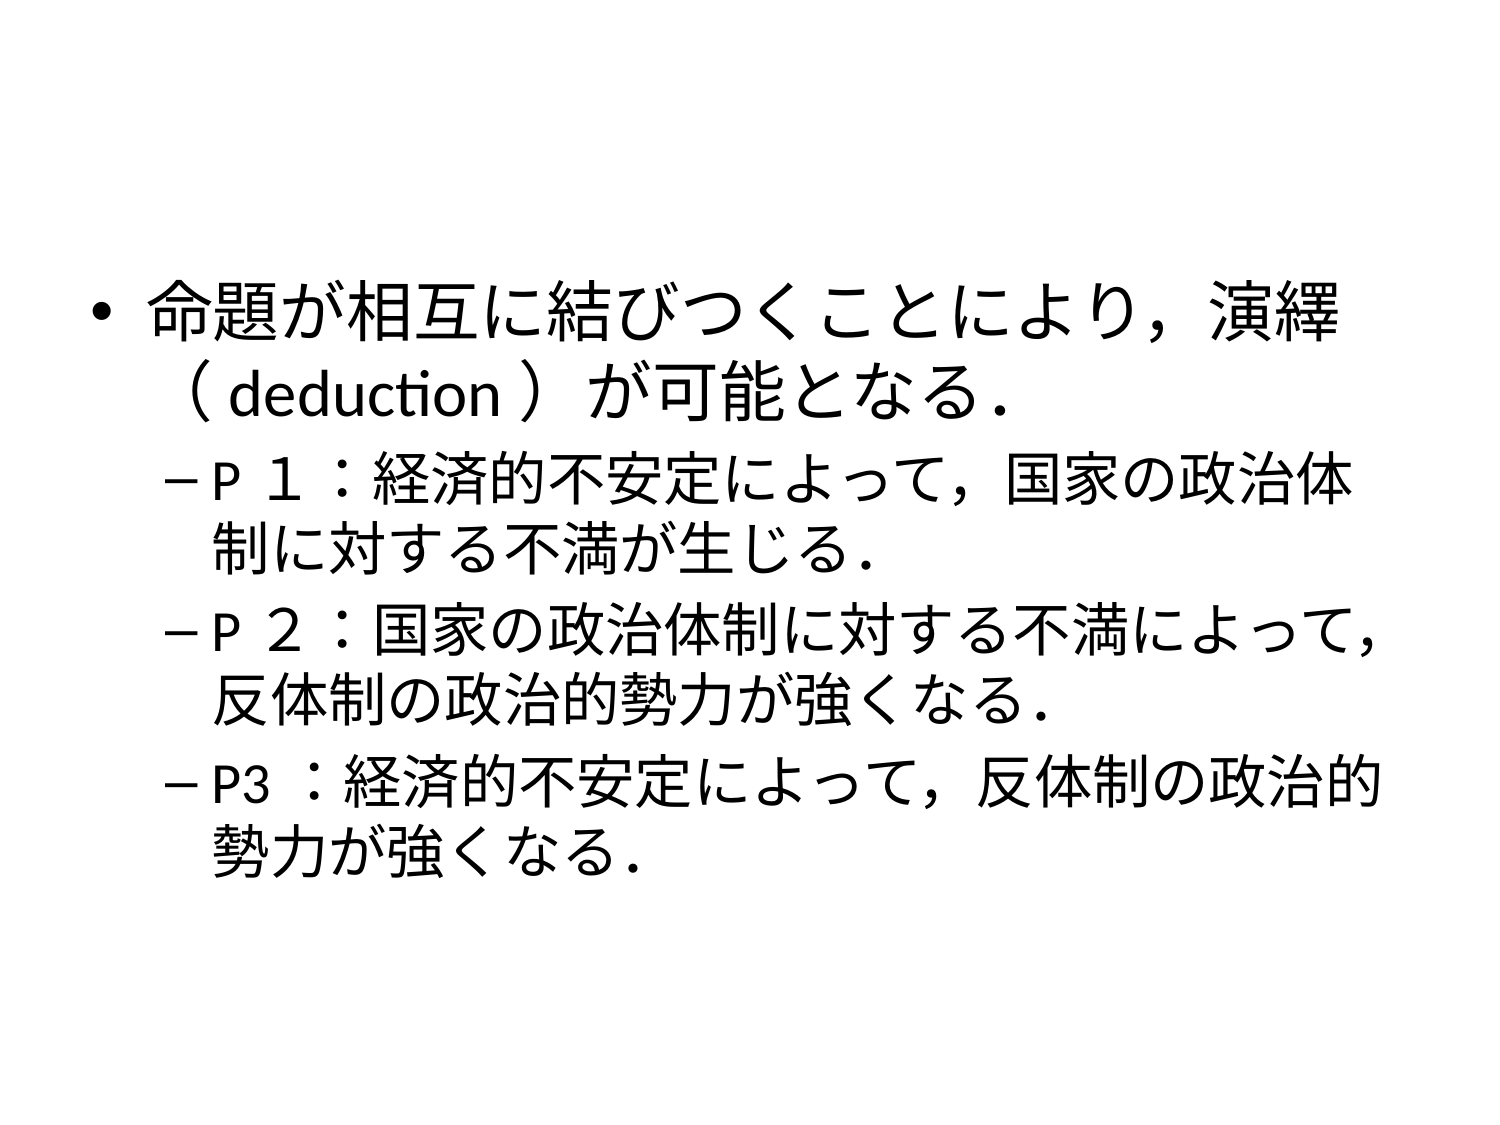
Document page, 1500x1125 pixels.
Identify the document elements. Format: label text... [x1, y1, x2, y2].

list 命題が相互に結びつくことにより，演繹（deduction）が可能となる． P１：経済的不安定によって，国家の政治体制に対する不満が生じる． P２：国家の政治体制に対する不満によって，反体制の政治的勢力が強くなる． P3：経済的不安定によって，反体制の政治的勢力が強くなる． [75, 262, 1425, 1005]
